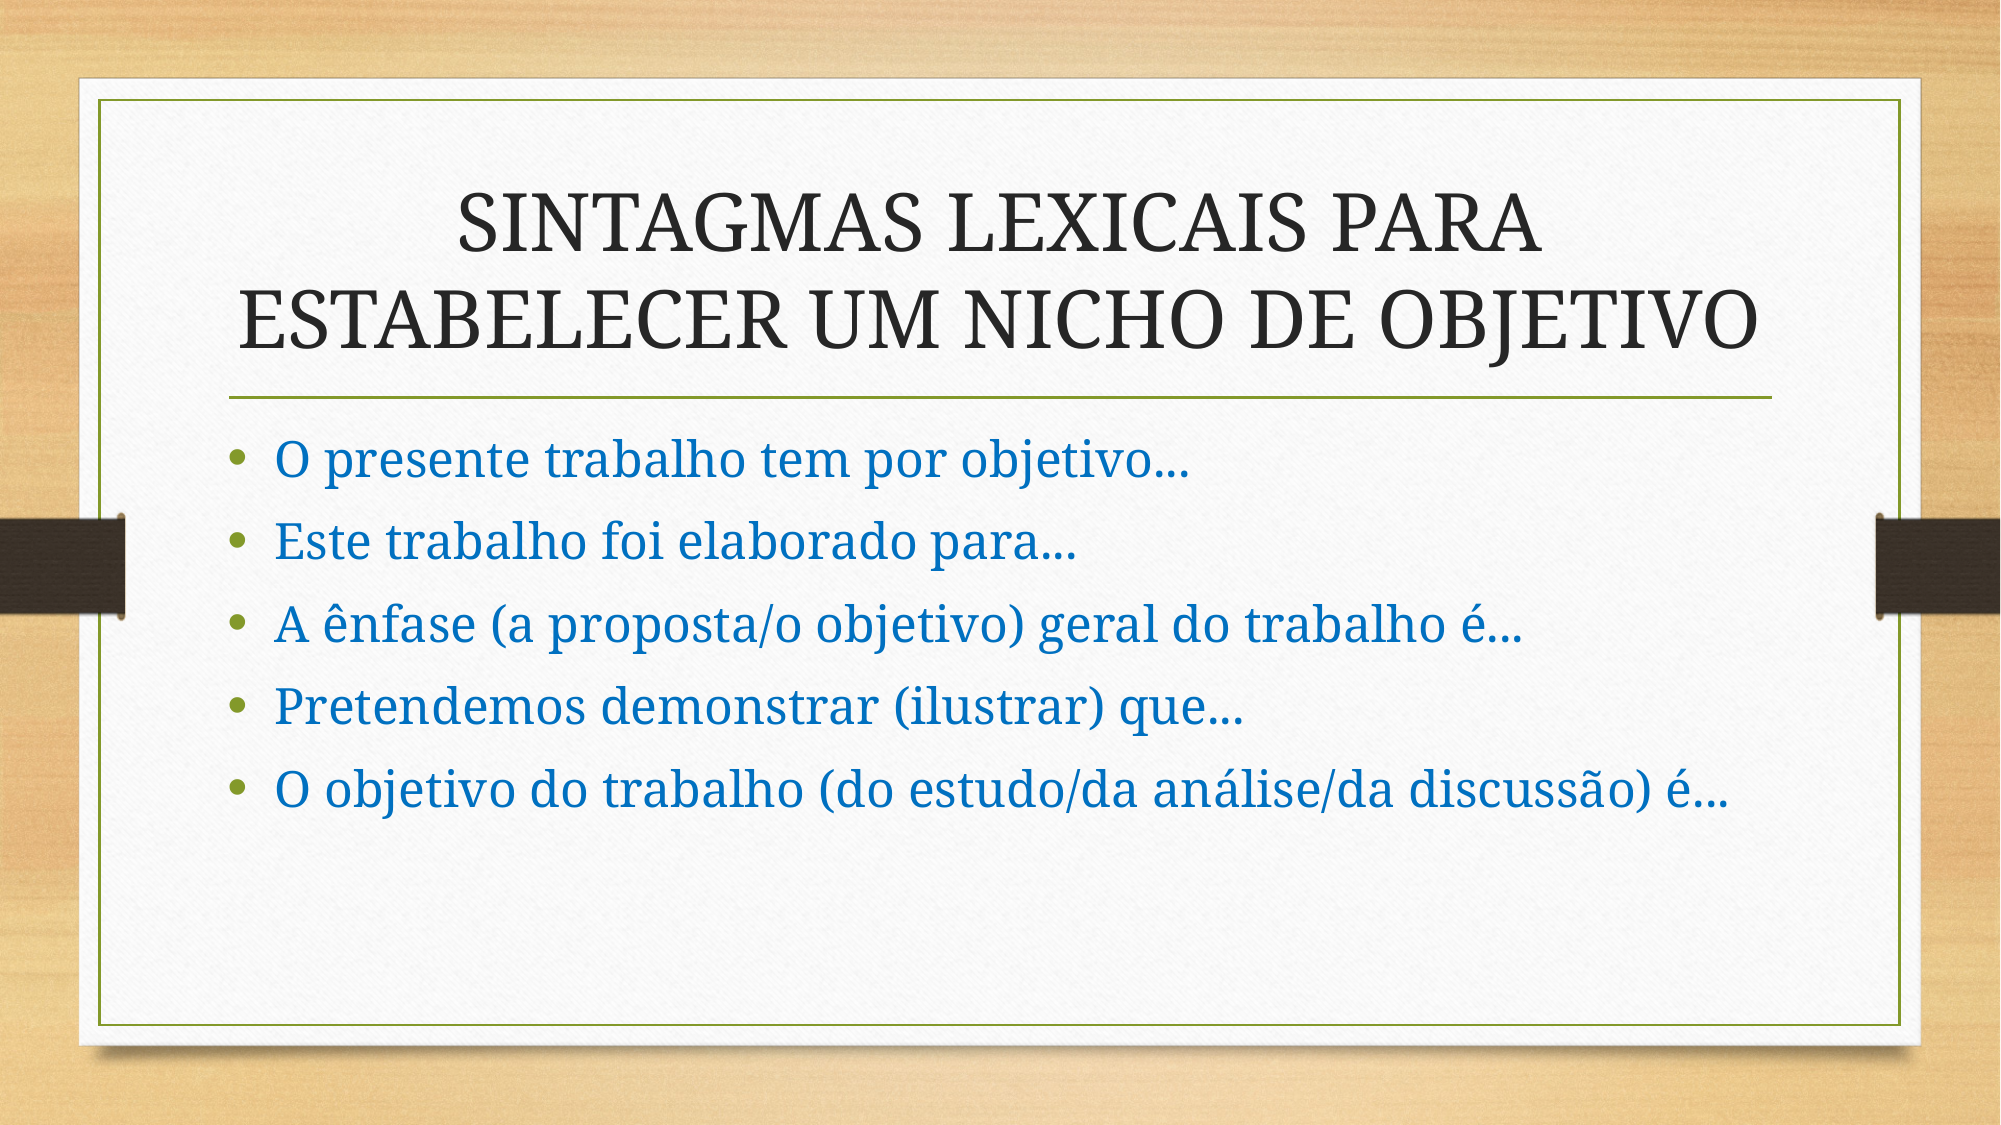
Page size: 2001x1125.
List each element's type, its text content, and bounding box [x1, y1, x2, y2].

picture [0, 0, 2001, 1125]
title SINTAGMAS LEXICAIS PARA ESTABELECER UM NICHO DE OBJETIVO [212, 161, 1788, 375]
list O presente trabalho tem por objetivo... Este trabalho foi elaborado para... A ênfase (a proposta/o objetivo) geral do trabalho é... Pretendemos demonstrar (ilustrar) que... O objetivo do trabalho (do estudo/da análise/da discussão) é... [212, 419, 1788, 964]
